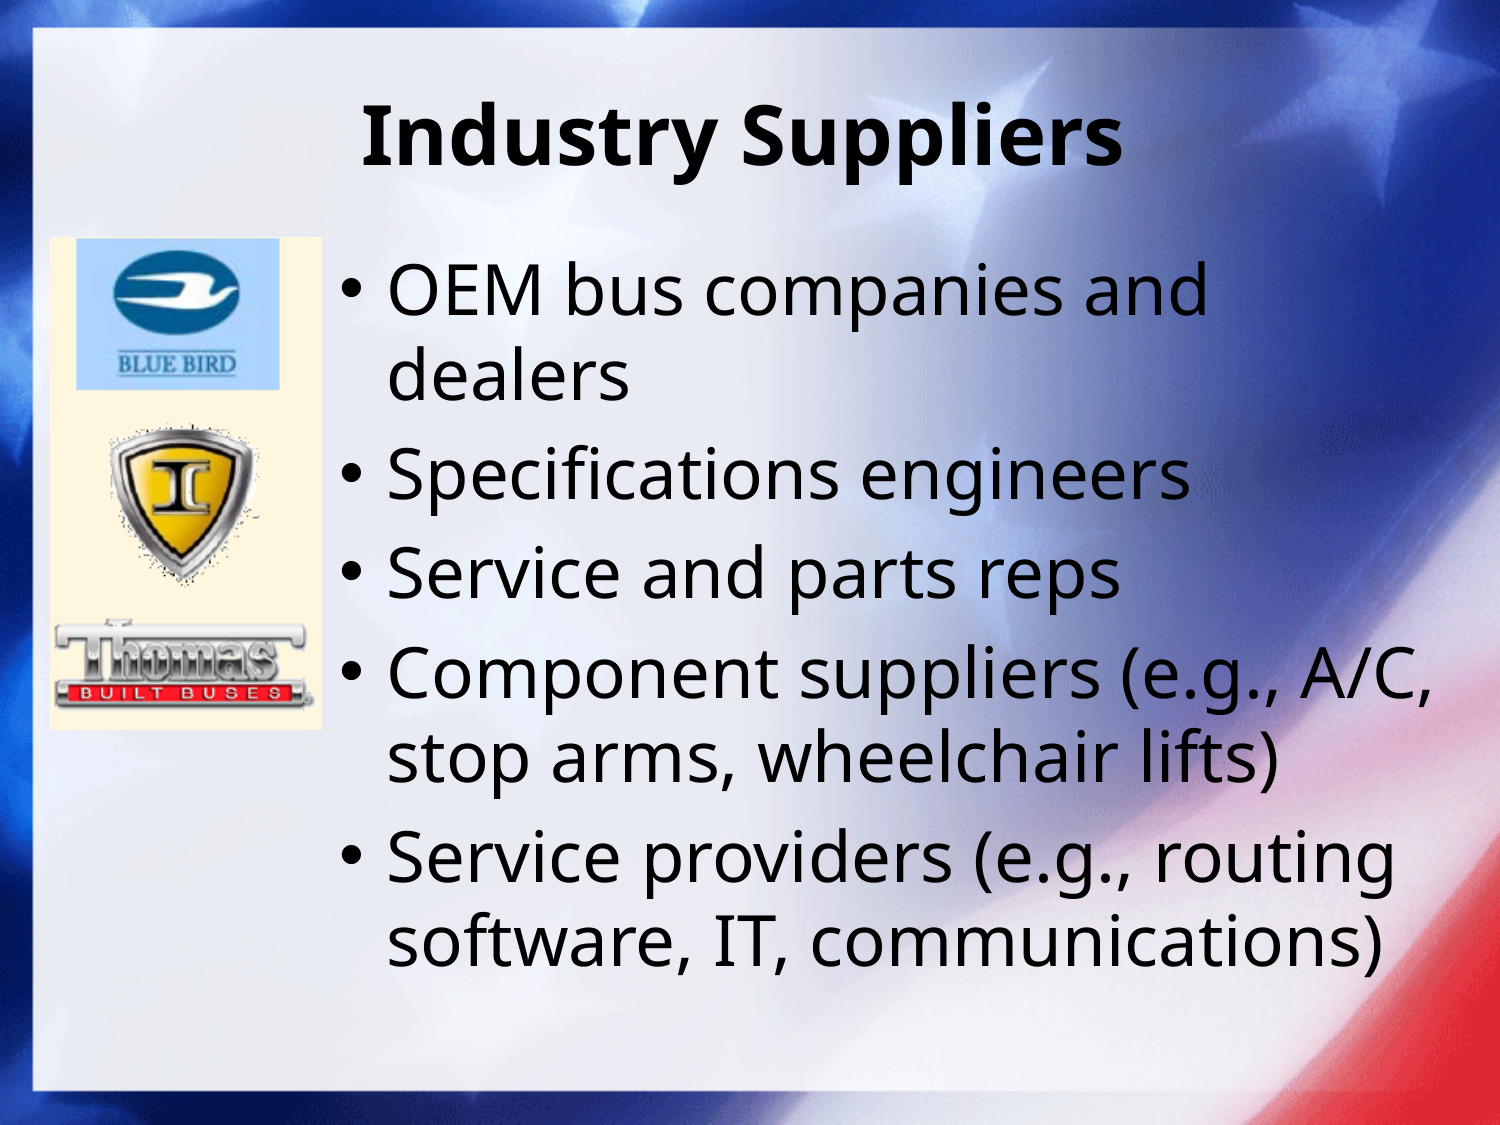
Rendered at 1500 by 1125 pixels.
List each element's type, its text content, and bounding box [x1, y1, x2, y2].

title Industry Suppliers [87, 74, 1401, 191]
list OEM bus companies and dealers Specifications engineers Service and parts reps Component suppliers (e.g., A/C, stop arms, wheelchair lifts) Service providers (e.g., routing software, IT, communications) [249, 237, 1476, 988]
picture [0, 0, 1500, 1125]
